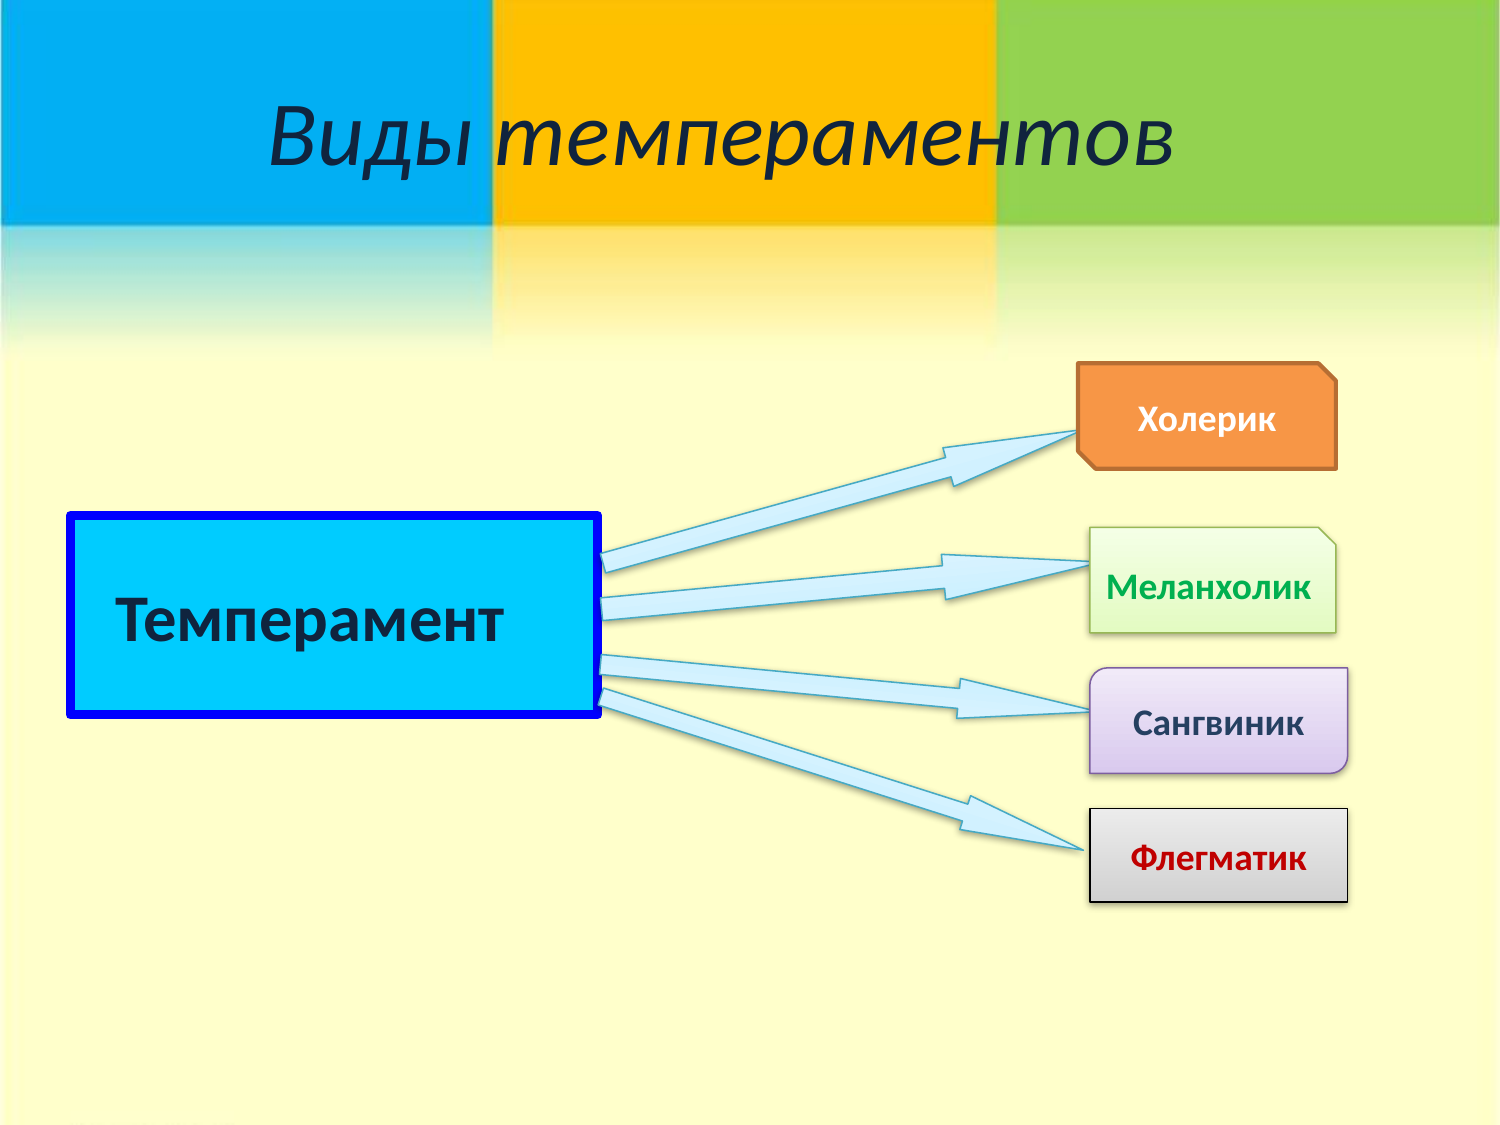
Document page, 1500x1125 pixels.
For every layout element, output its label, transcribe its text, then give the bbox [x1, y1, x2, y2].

text_box [597, 687, 1084, 852]
list Темперамент [70, 515, 598, 715]
text_box Сангвиник [1089, 667, 1349, 775]
text_box Меланхолик [1089, 526, 1337, 634]
text_box Флегматик [1089, 808, 1348, 903]
title Виды темпераментов [46, 35, 1397, 223]
picture [0, 0, 1500, 1125]
text_box Холерик [1075, 361, 1338, 471]
text_box [599, 553, 1084, 622]
text_box [599, 429, 1075, 574]
text_box [598, 653, 1084, 720]
